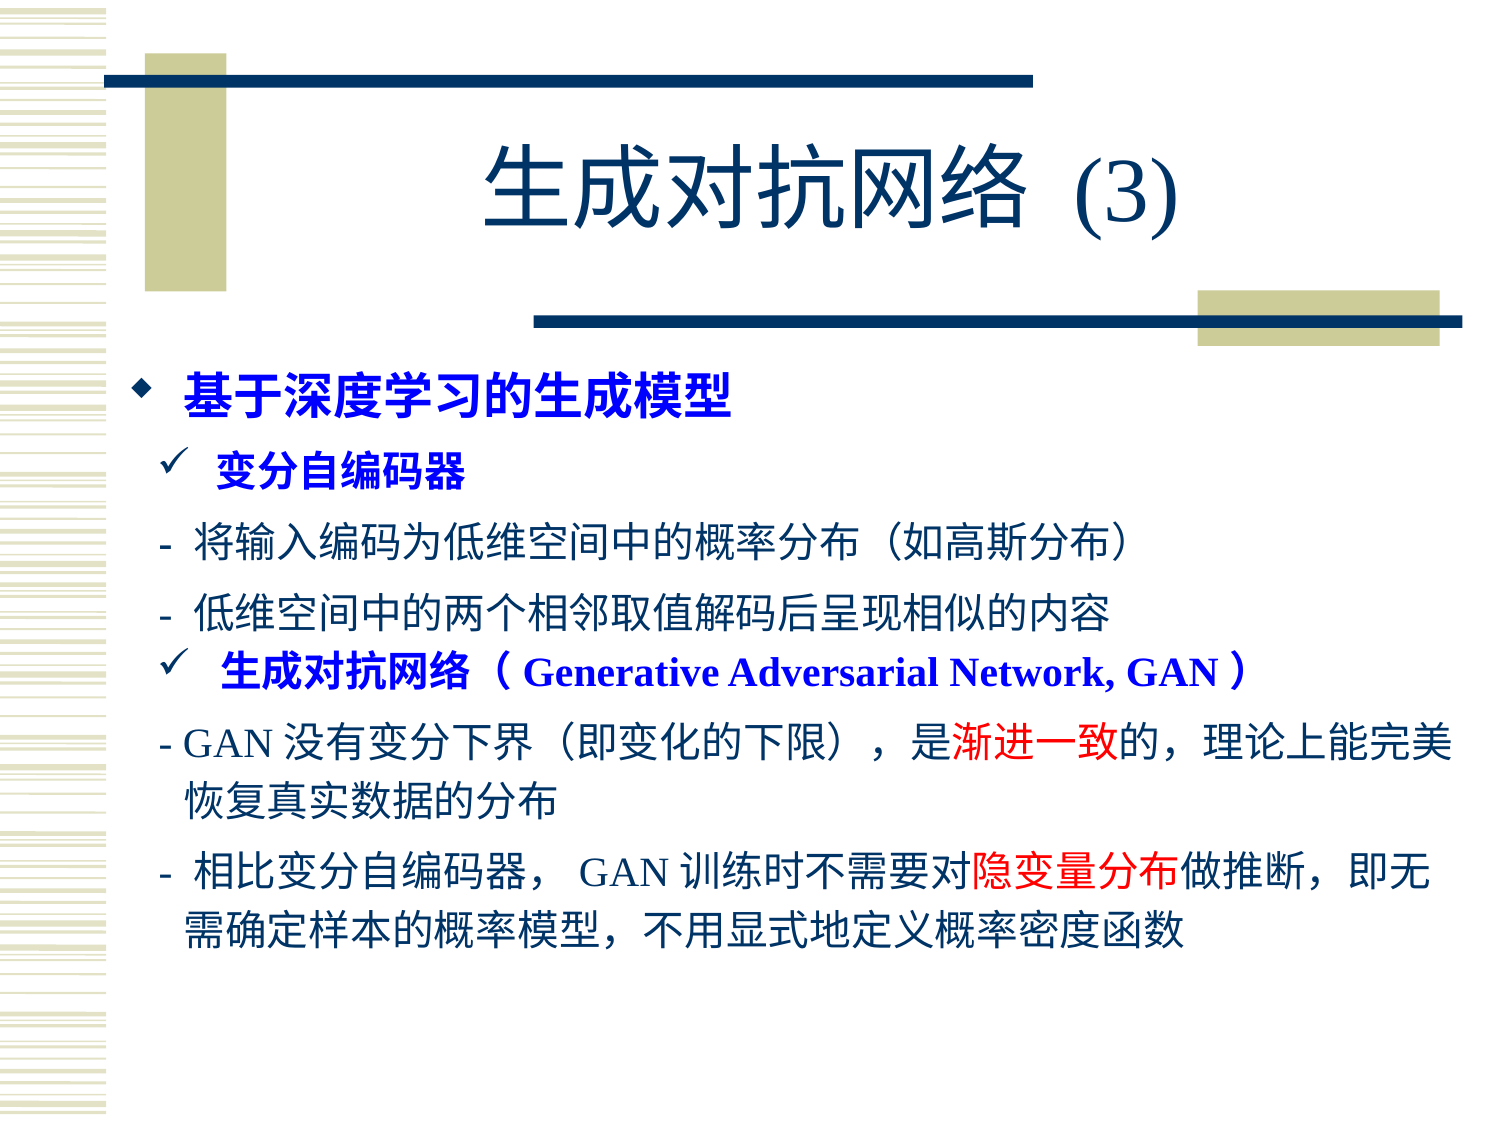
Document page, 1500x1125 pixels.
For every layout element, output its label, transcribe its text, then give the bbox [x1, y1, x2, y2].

title 生成对抗网络 (3) [224, 99, 1436, 288]
list 基于深度学习的生成模型 变分自编码器 - 将输入编码为低维空间中的概率分布（如高斯分布） - 低维空间中的两个相邻取值解码后呈现相似的内容 生成对抗网络（Generative Adversarial Network, GAN） - GAN没有变分下界（即变化的下限），是渐进一致的，理论上能完美恢复真实数据的分布 - 相比变分自编码器，GAN训练时不需要对隐变量分布做推断，即无需确定样本的概率模型，不用显式地定义概率密度函数 [111, 356, 1483, 1125]
